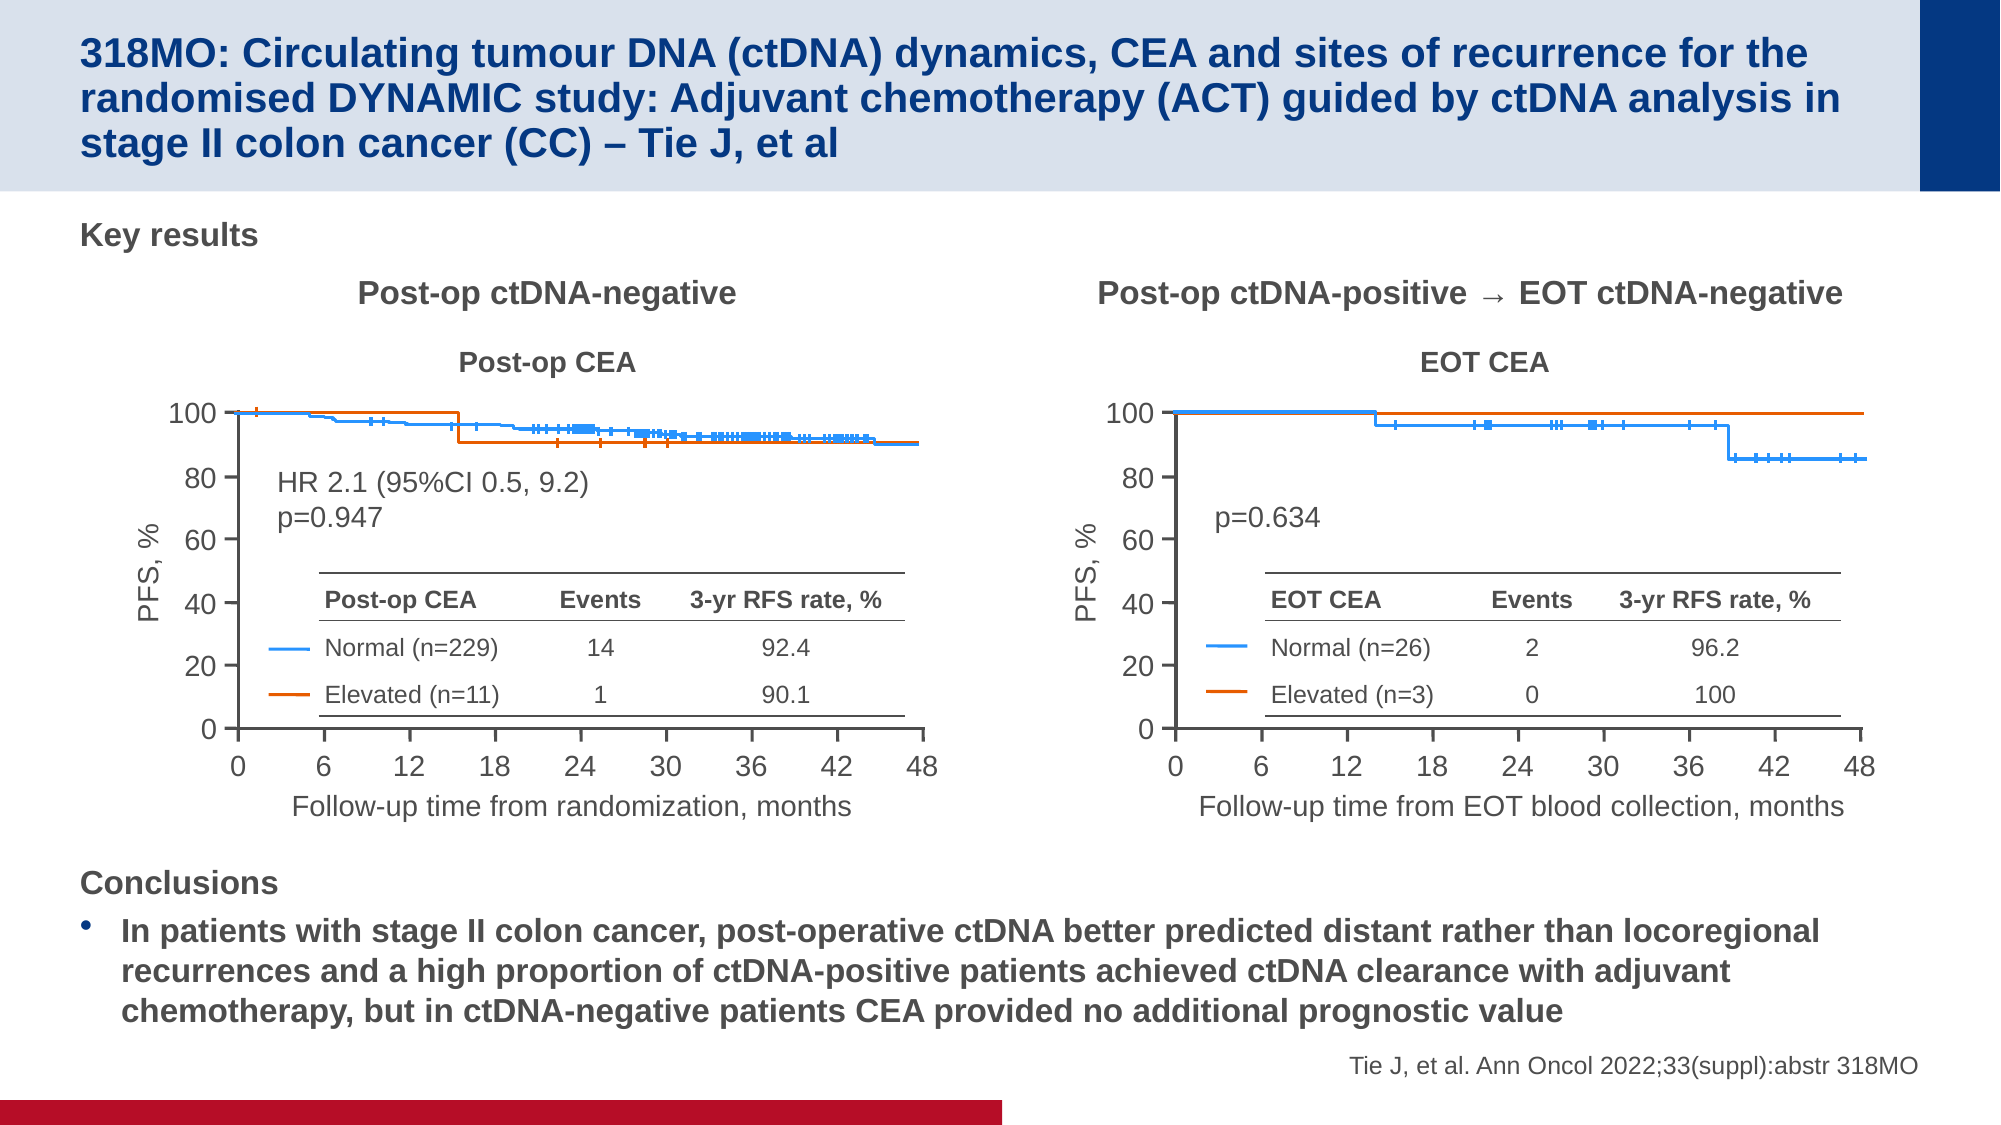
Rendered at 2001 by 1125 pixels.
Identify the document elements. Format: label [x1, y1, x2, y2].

text_box [1405, 336, 1565, 386]
table_cell [1265, 621, 1841, 715]
list [1016, 999, 1921, 1080]
text_box [342, 263, 753, 319]
text_box [1082, 263, 1860, 319]
table_header [1265, 574, 1841, 620]
list [79, 205, 1921, 985]
text_box [121, 335, 946, 831]
title [79, 29, 1897, 162]
text_box [1058, 386, 1883, 830]
